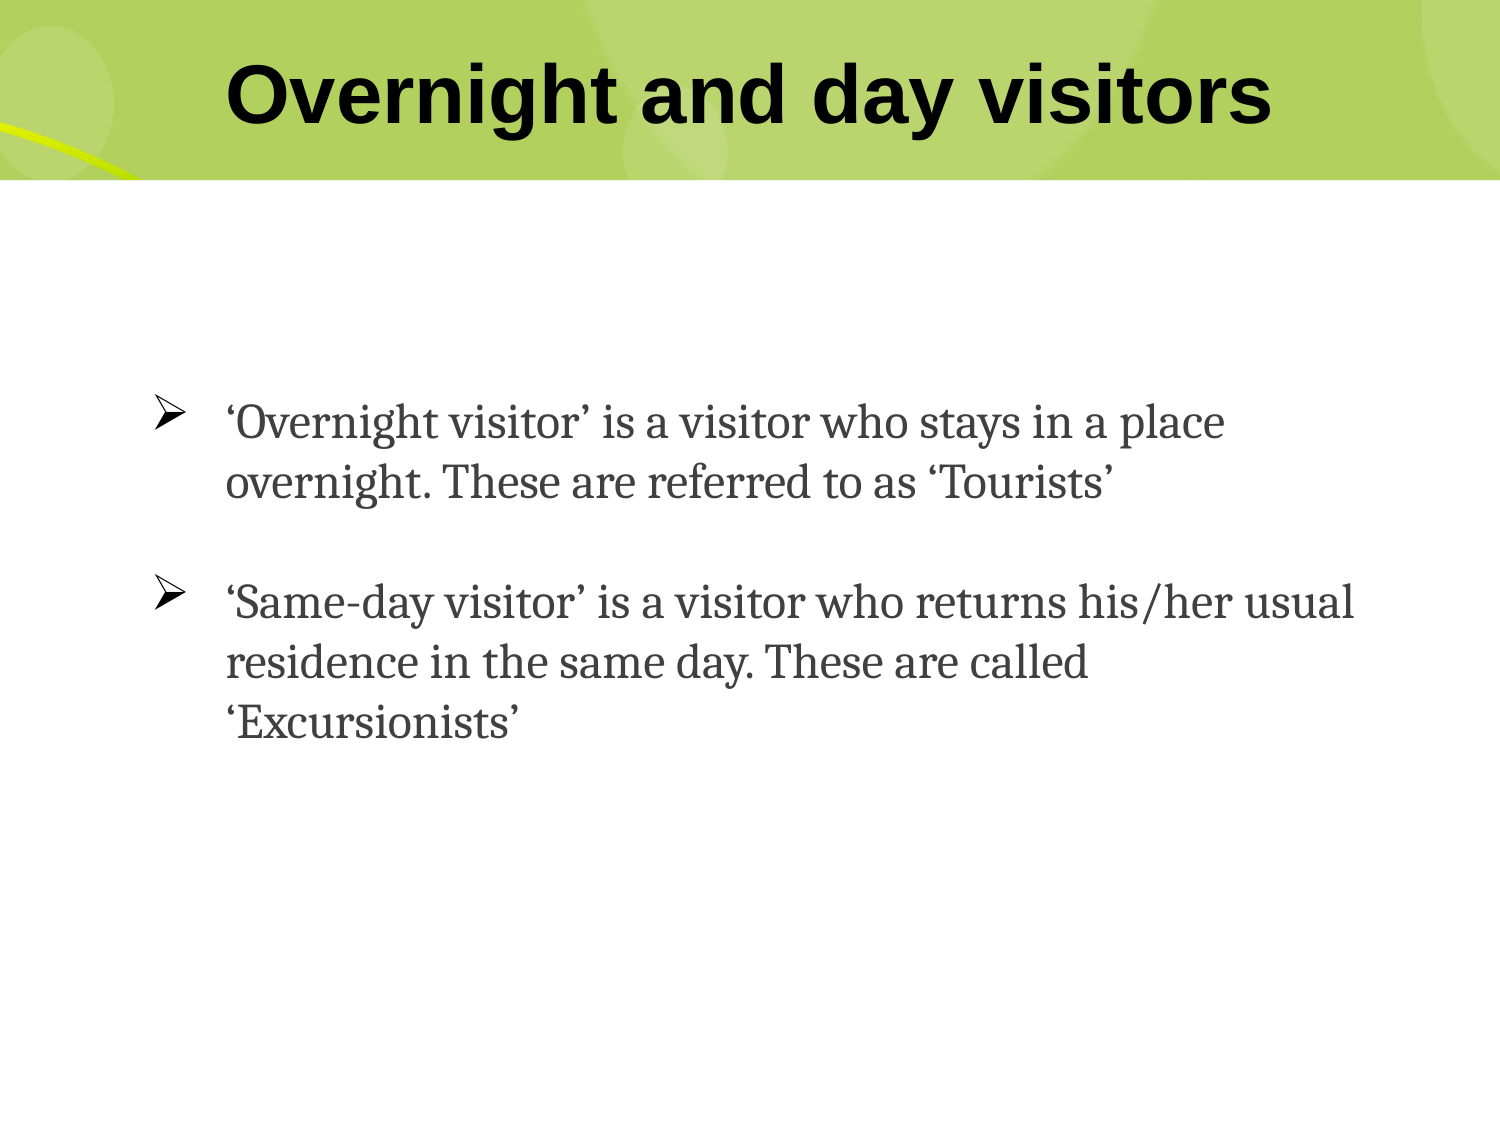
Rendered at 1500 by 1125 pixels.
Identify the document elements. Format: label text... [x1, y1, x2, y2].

picture [0, 179, 1500, 1125]
list ‘Overnight visitor’ is a visitor who stays in a place overnight. These are referred to as ‘Tourists’ ‘Same-day visitor’ is a visitor who returns his/her usual residence in the same day. These are called ‘Excursionists’ [135, 408, 1427, 728]
title Overnight and day visitors [0, 2, 1500, 179]
